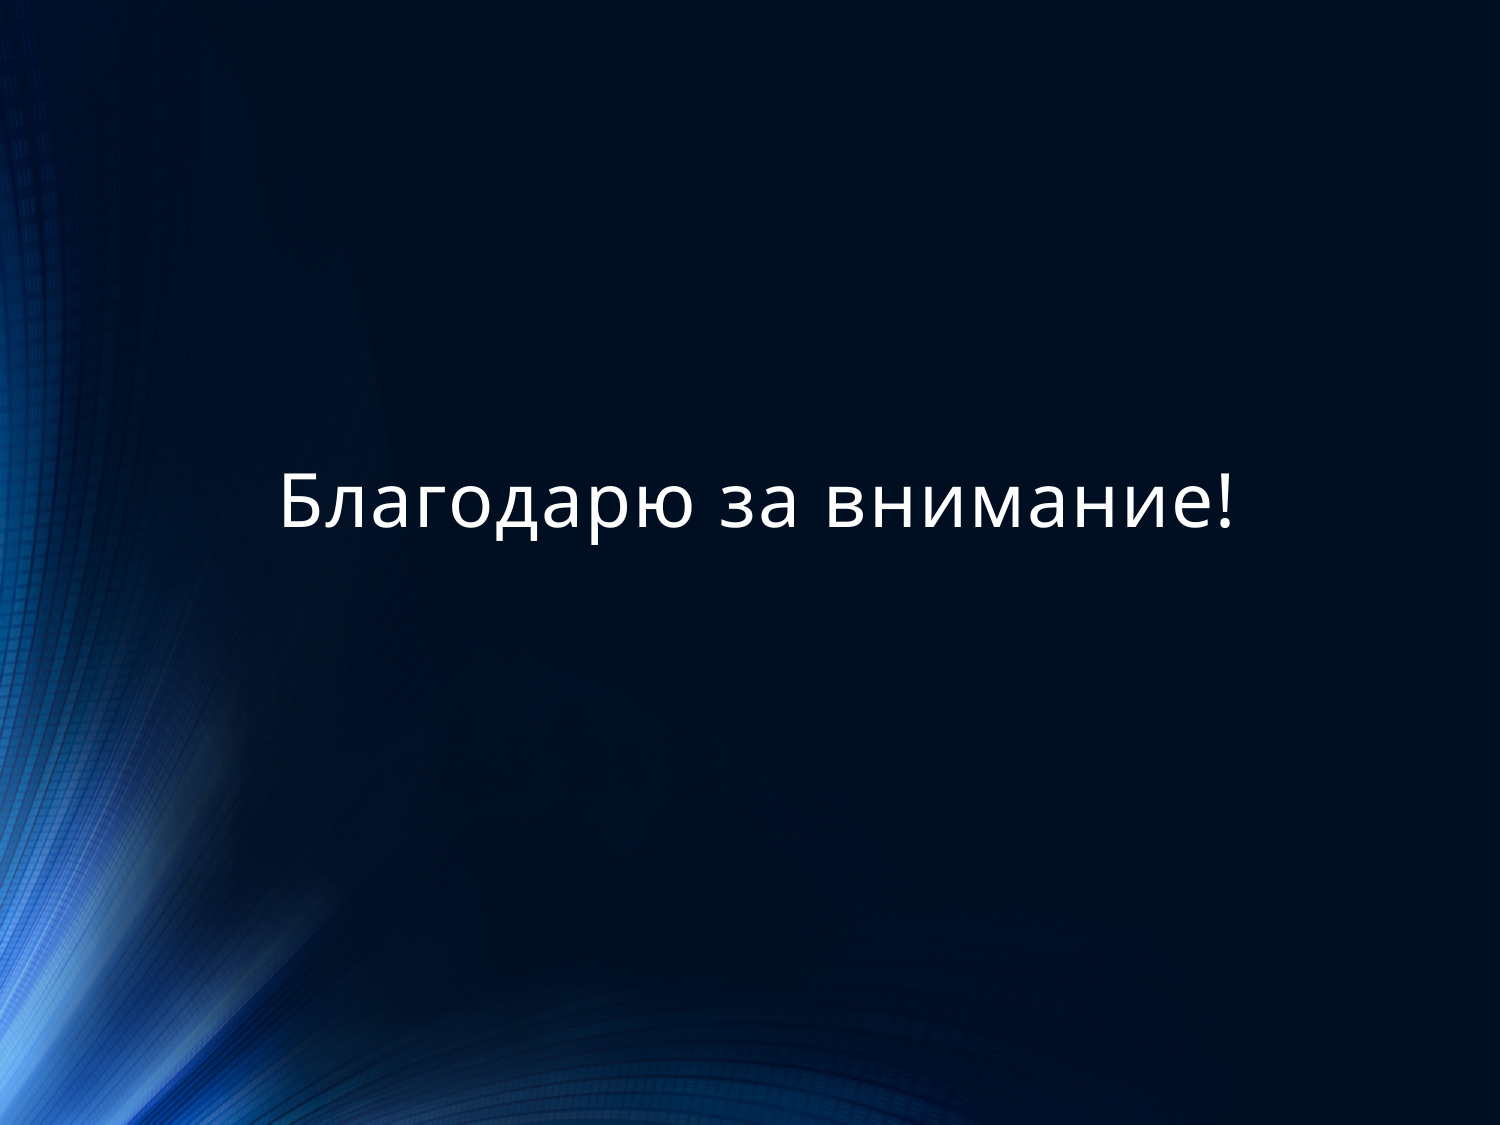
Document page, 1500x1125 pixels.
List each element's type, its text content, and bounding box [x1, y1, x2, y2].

picture [0, 0, 1500, 1125]
title Благодарю за внимание! [194, 326, 1321, 552]
